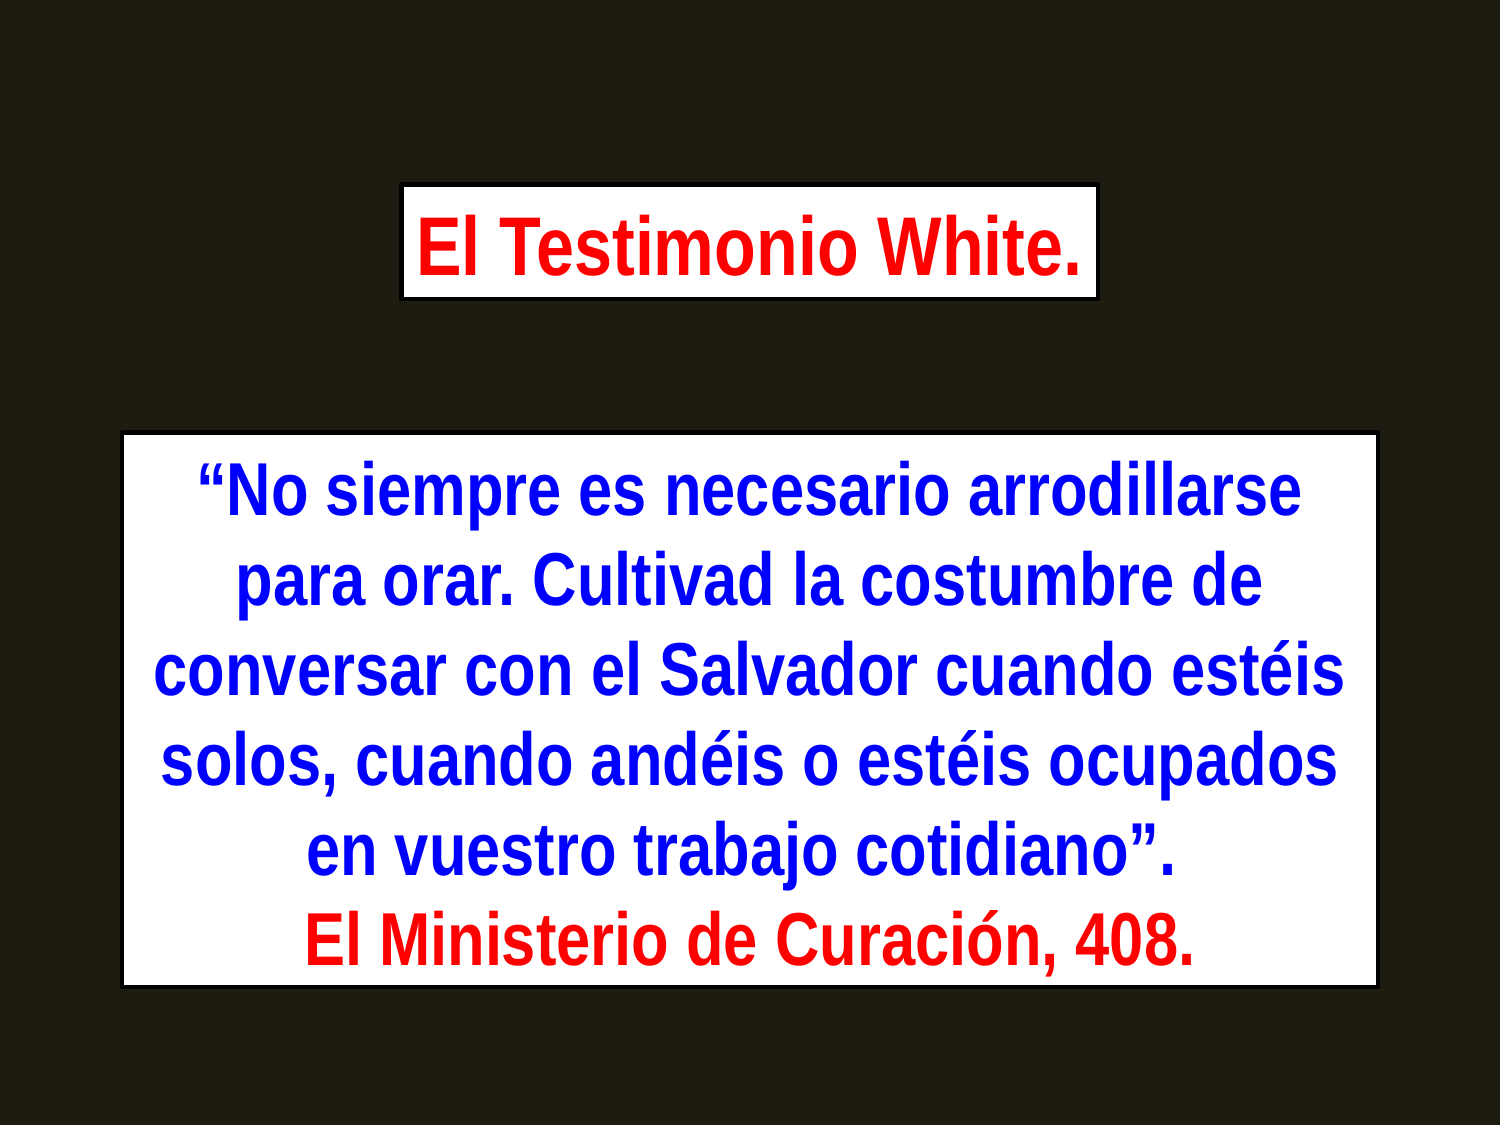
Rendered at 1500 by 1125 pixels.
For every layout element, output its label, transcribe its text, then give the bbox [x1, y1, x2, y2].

text_box “No siempre es necesario arrodillarse para orar. Cultivad la costumbre de conversar con el Salvador cuando estéis solos, cuando andéis o estéis ocupados en vuestro trabajo cotidiano”. El Ministerio de Curación, 408. [120, 430, 1380, 989]
text_box El Testimonio White. [399, 182, 1100, 301]
